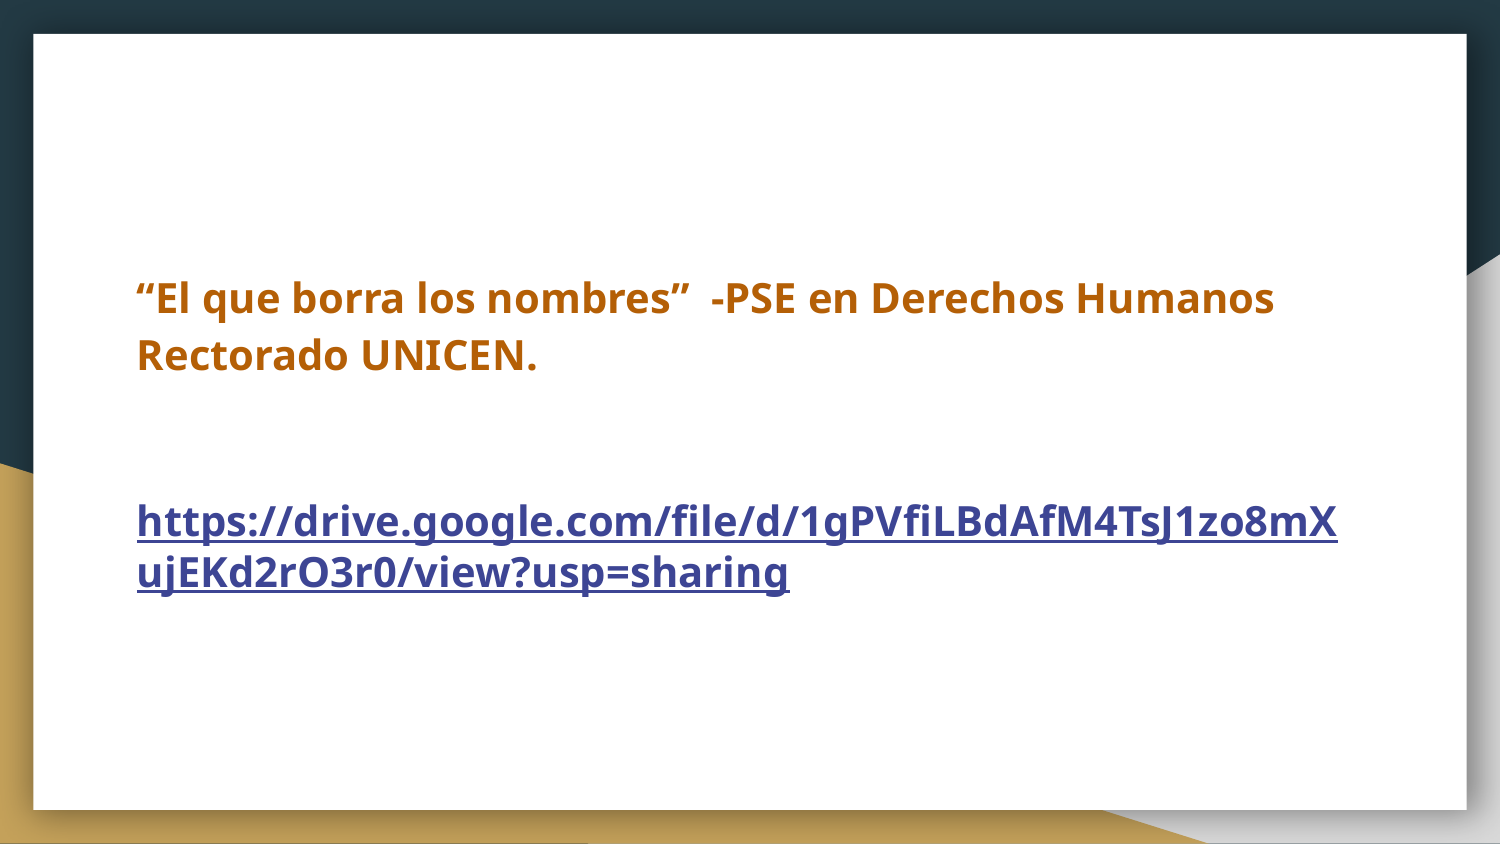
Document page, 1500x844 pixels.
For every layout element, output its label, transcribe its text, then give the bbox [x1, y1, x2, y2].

list “El que borra los nombres” -PSE en Derechos Humanos Rectorado UNICEN. https://drive.google.com/file/d/1gPVfiLBdAfM4TsJ1zo8mXujEKd2rO3r0/view?usp=sharing [121, 248, 1354, 651]
